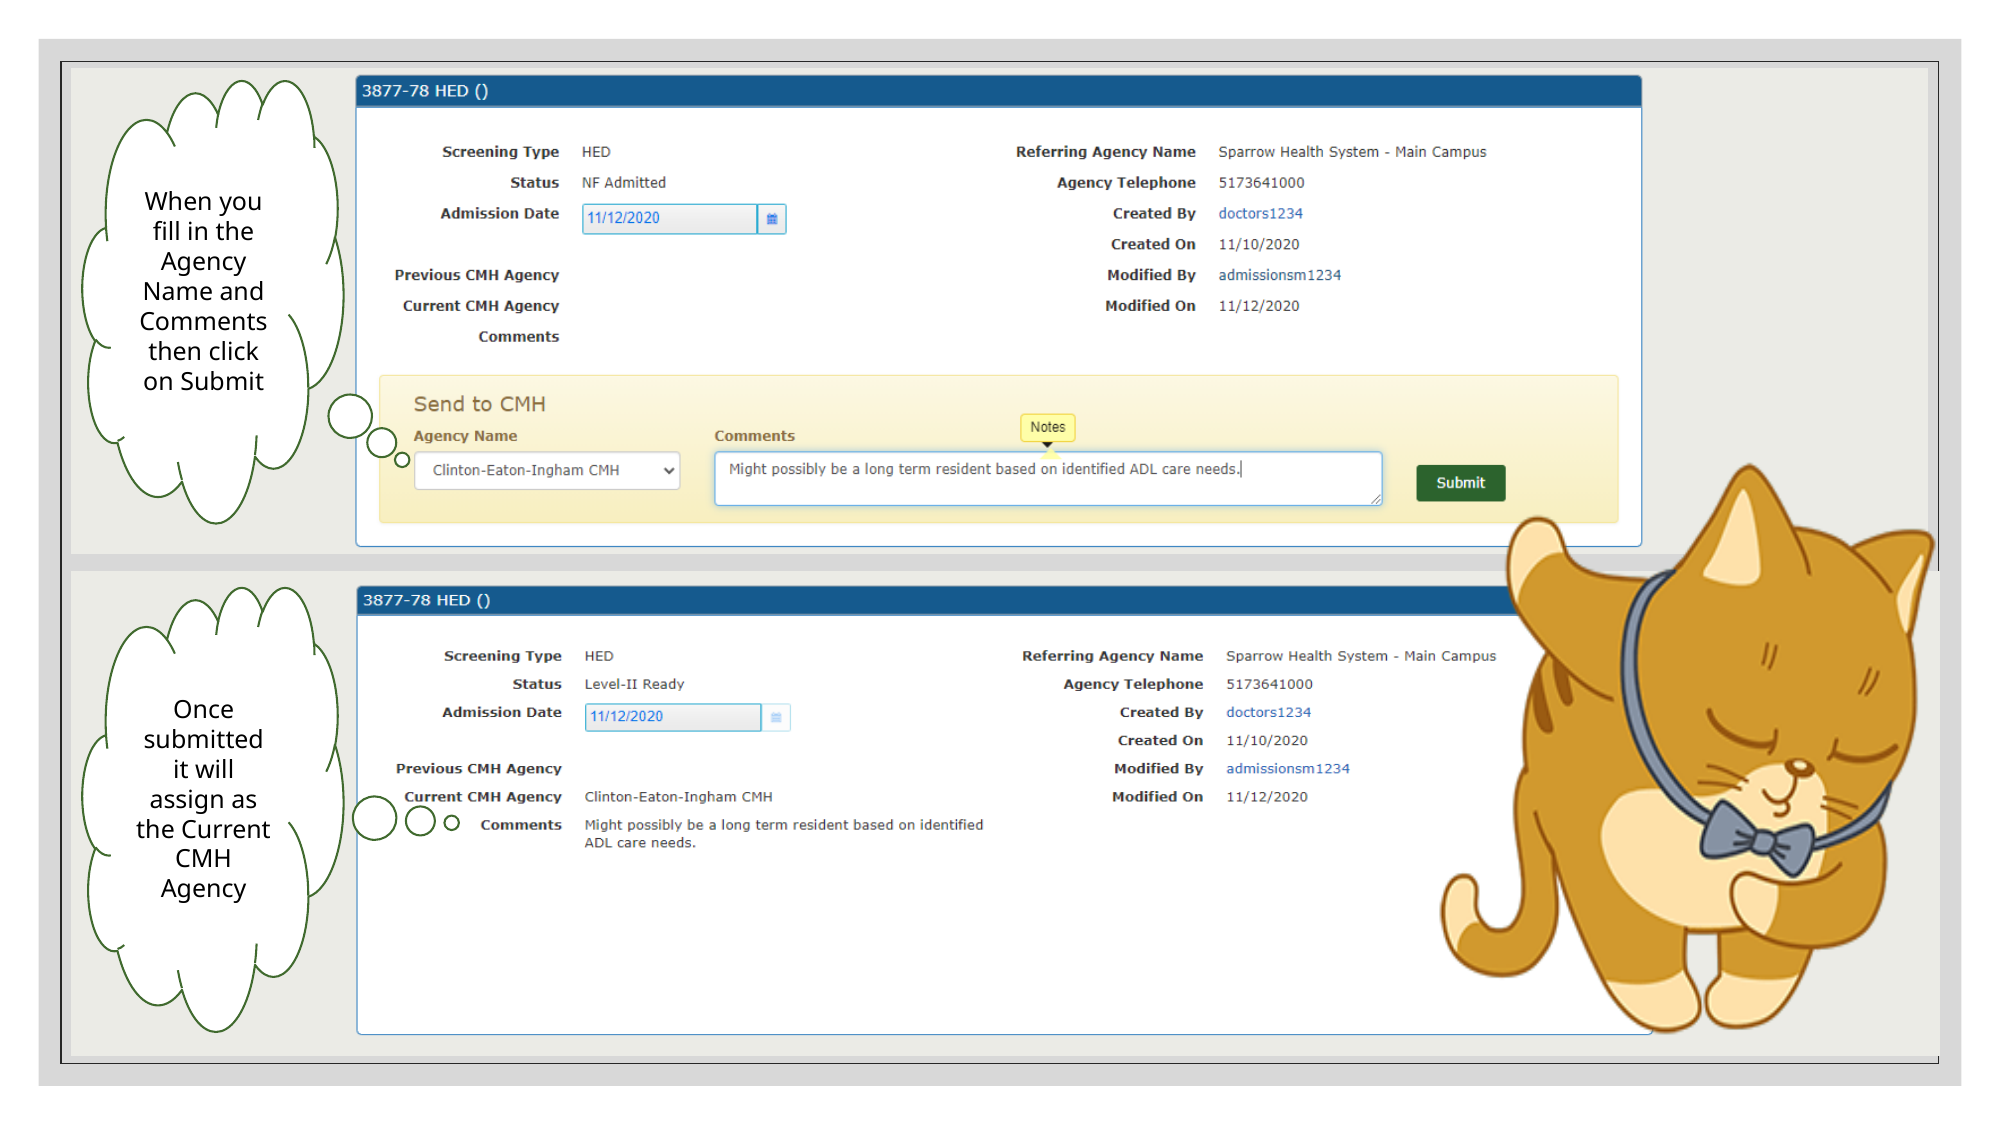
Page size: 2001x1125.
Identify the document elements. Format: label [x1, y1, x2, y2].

picture [71, 68, 1946, 1056]
